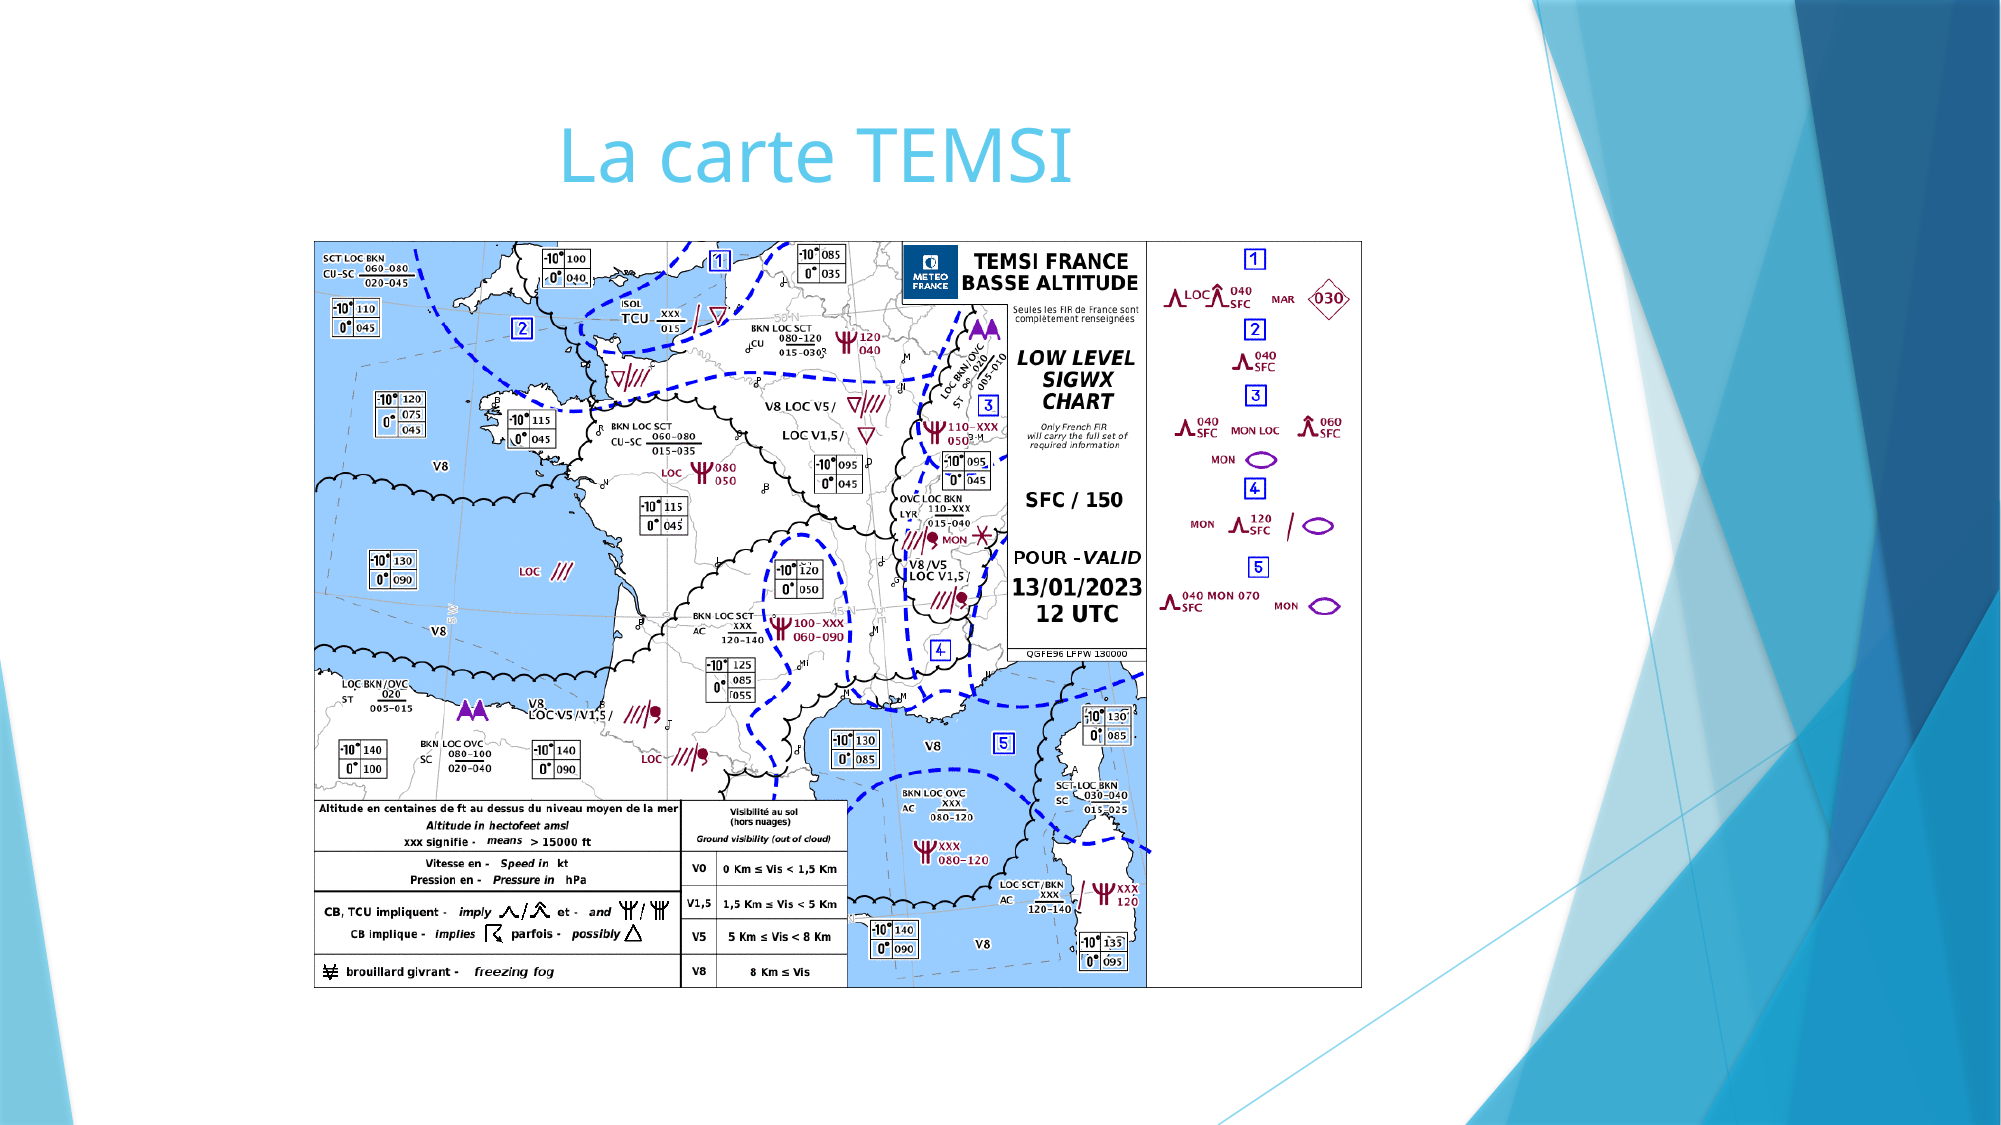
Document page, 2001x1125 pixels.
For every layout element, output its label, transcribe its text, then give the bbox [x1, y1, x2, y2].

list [313, 240, 1362, 989]
title La carte TEMSI [111, 99, 1522, 317]
